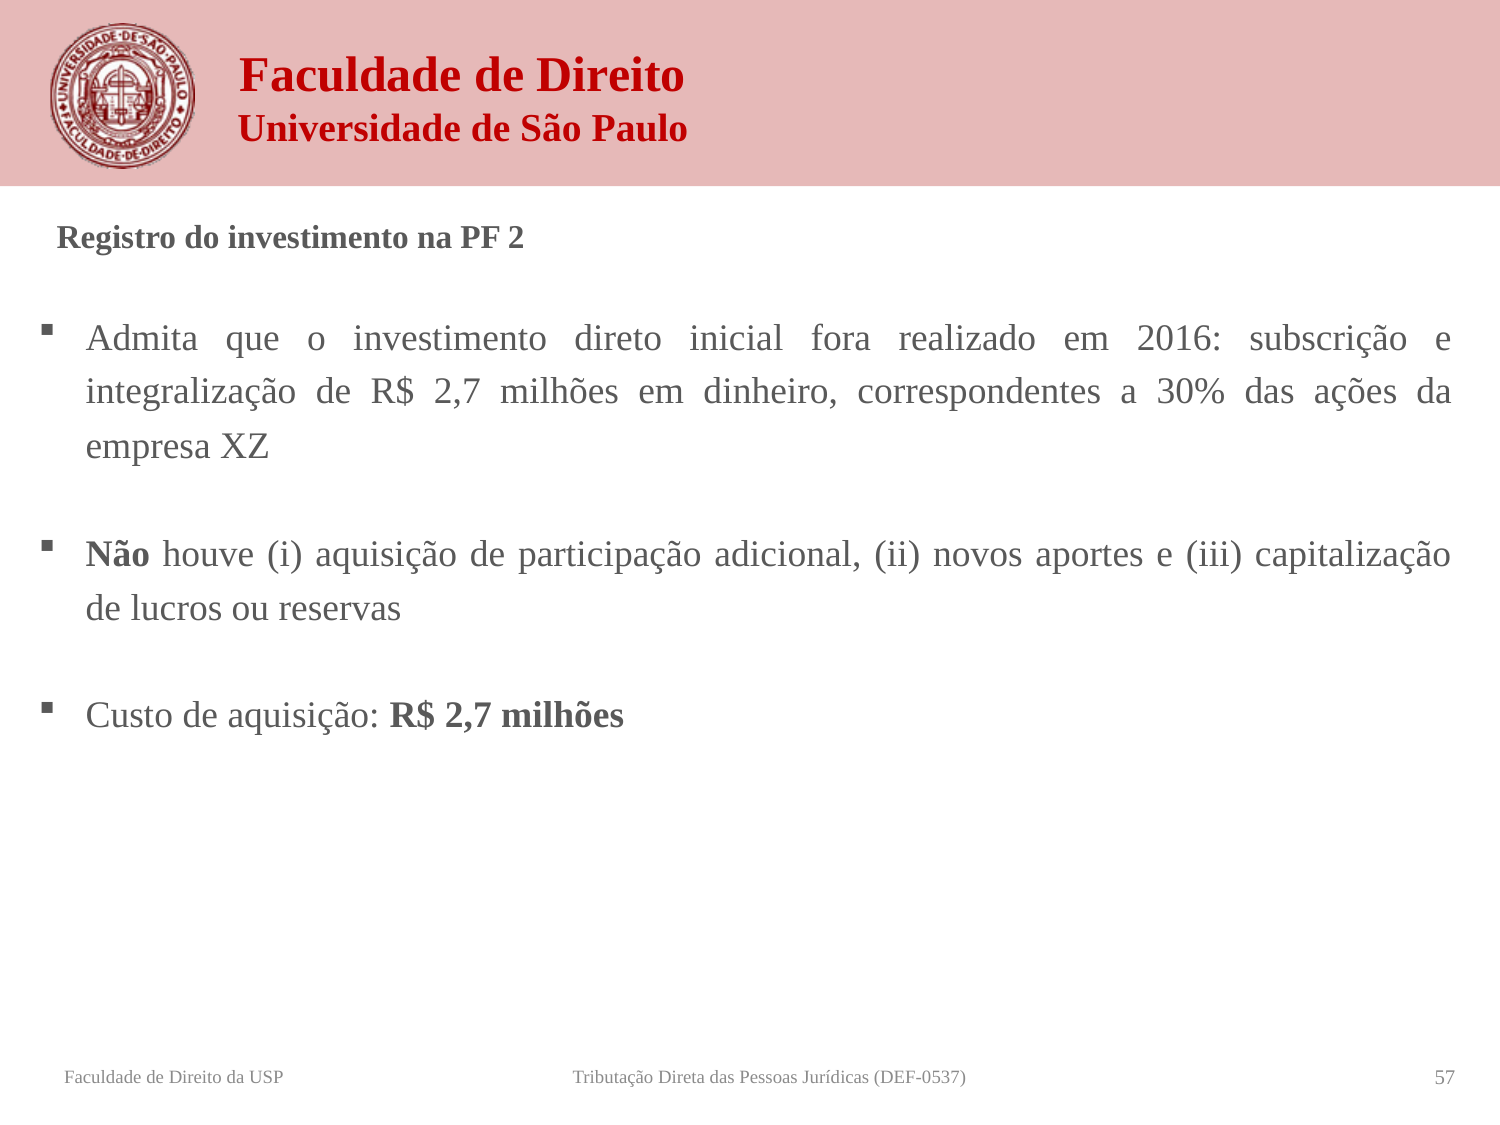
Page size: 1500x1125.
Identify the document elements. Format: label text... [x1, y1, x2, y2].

text_box Admita que o investimento direto inicial fora realizado em 2016: subscrição e integralização de R$ 2,7 milhões em dinheiro, correspondentes a 30% das ações da empresa XZ Não houve (i) aquisição de participação adicional, (ii) novos aportes e (iii) capitalização de lucros ou reservas Custo de aquisição: R$ 2,7 milhões [23, 296, 1469, 797]
picture [49, 23, 195, 169]
text_box Registro do investimento na PF 2 [41, 199, 1472, 263]
